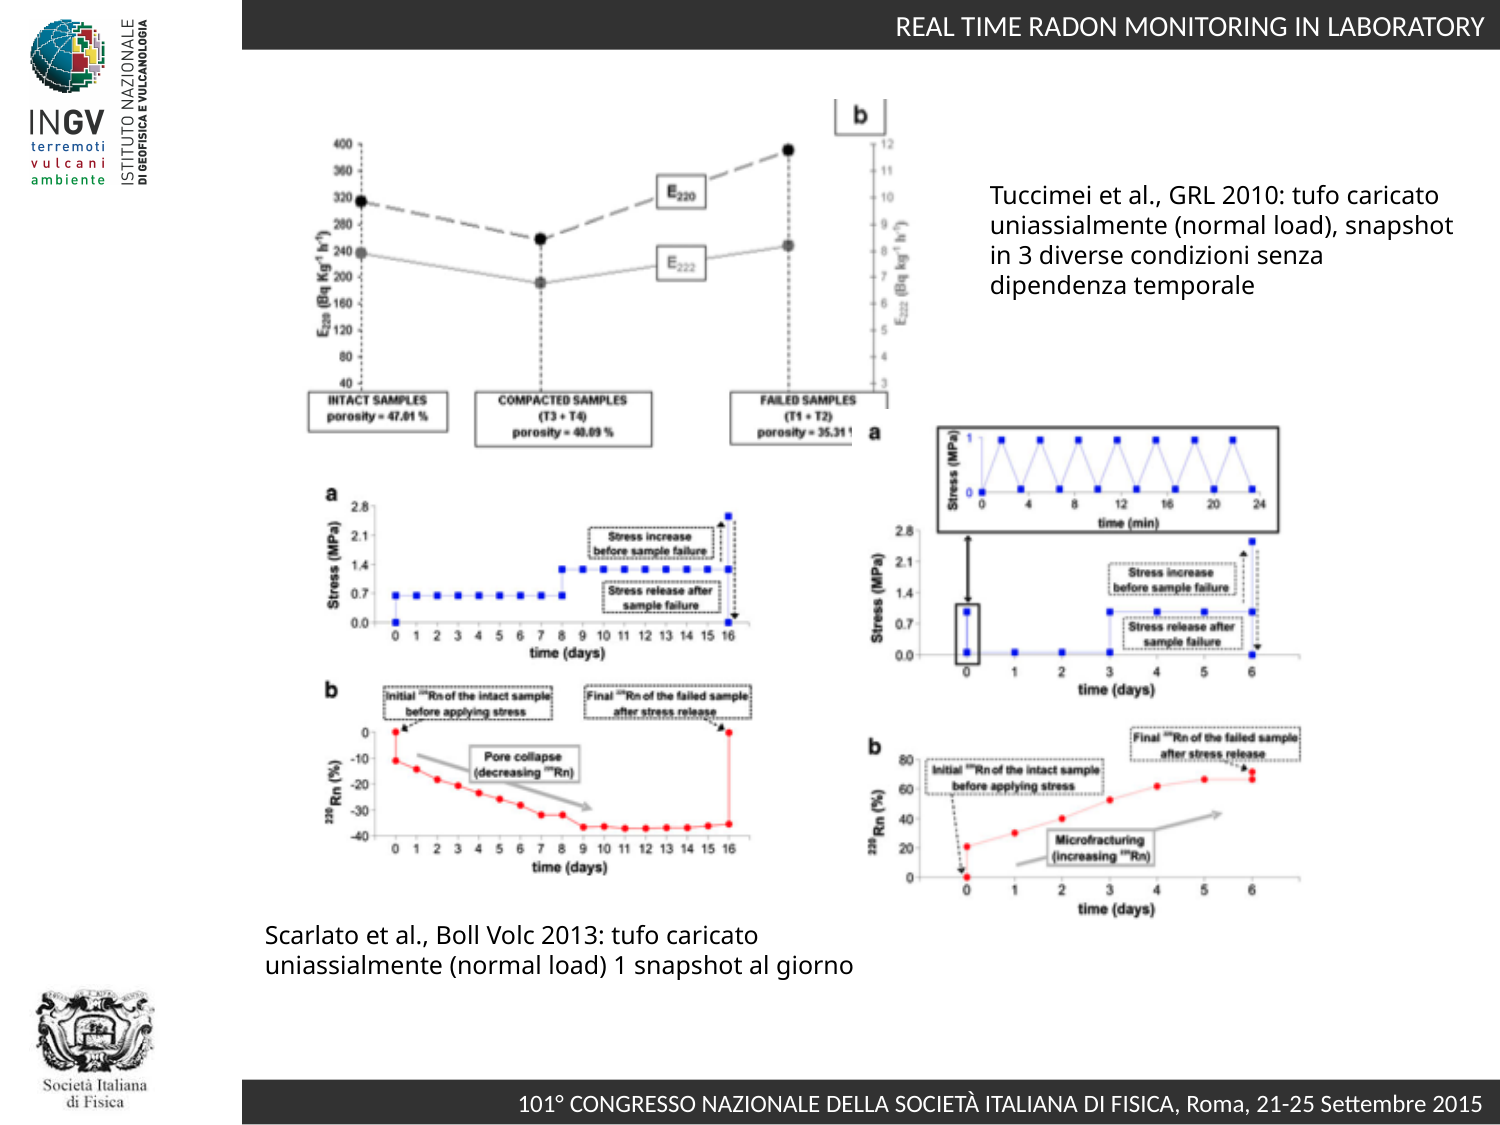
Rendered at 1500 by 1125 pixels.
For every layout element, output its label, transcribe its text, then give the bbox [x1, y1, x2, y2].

picture [29, 18, 148, 185]
picture [29, 984, 163, 1119]
text_box 101° CONGRESSO NAZIONALE DELLA SOCIETÀ ITALIANA DI FISICA, Roma, 21-25 Settembre 2015 [242, 1079, 1500, 1125]
text_box REAL TIME RADON MONITORING IN LABORATORY [242, 0, 1500, 50]
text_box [249, 99, 1326, 929]
text_box Scarlato et al., Boll Volc 2013: tufo caricato uniassialmente (normal load) 1 snapshot al giorno [249, 937, 888, 988]
text_box Tuccimei et al., GRL 2010: tufo caricato uniassialmente (normal load), snapshot in 3 diverse condizioni senza dipendenza temporale [1329, 172, 1475, 308]
